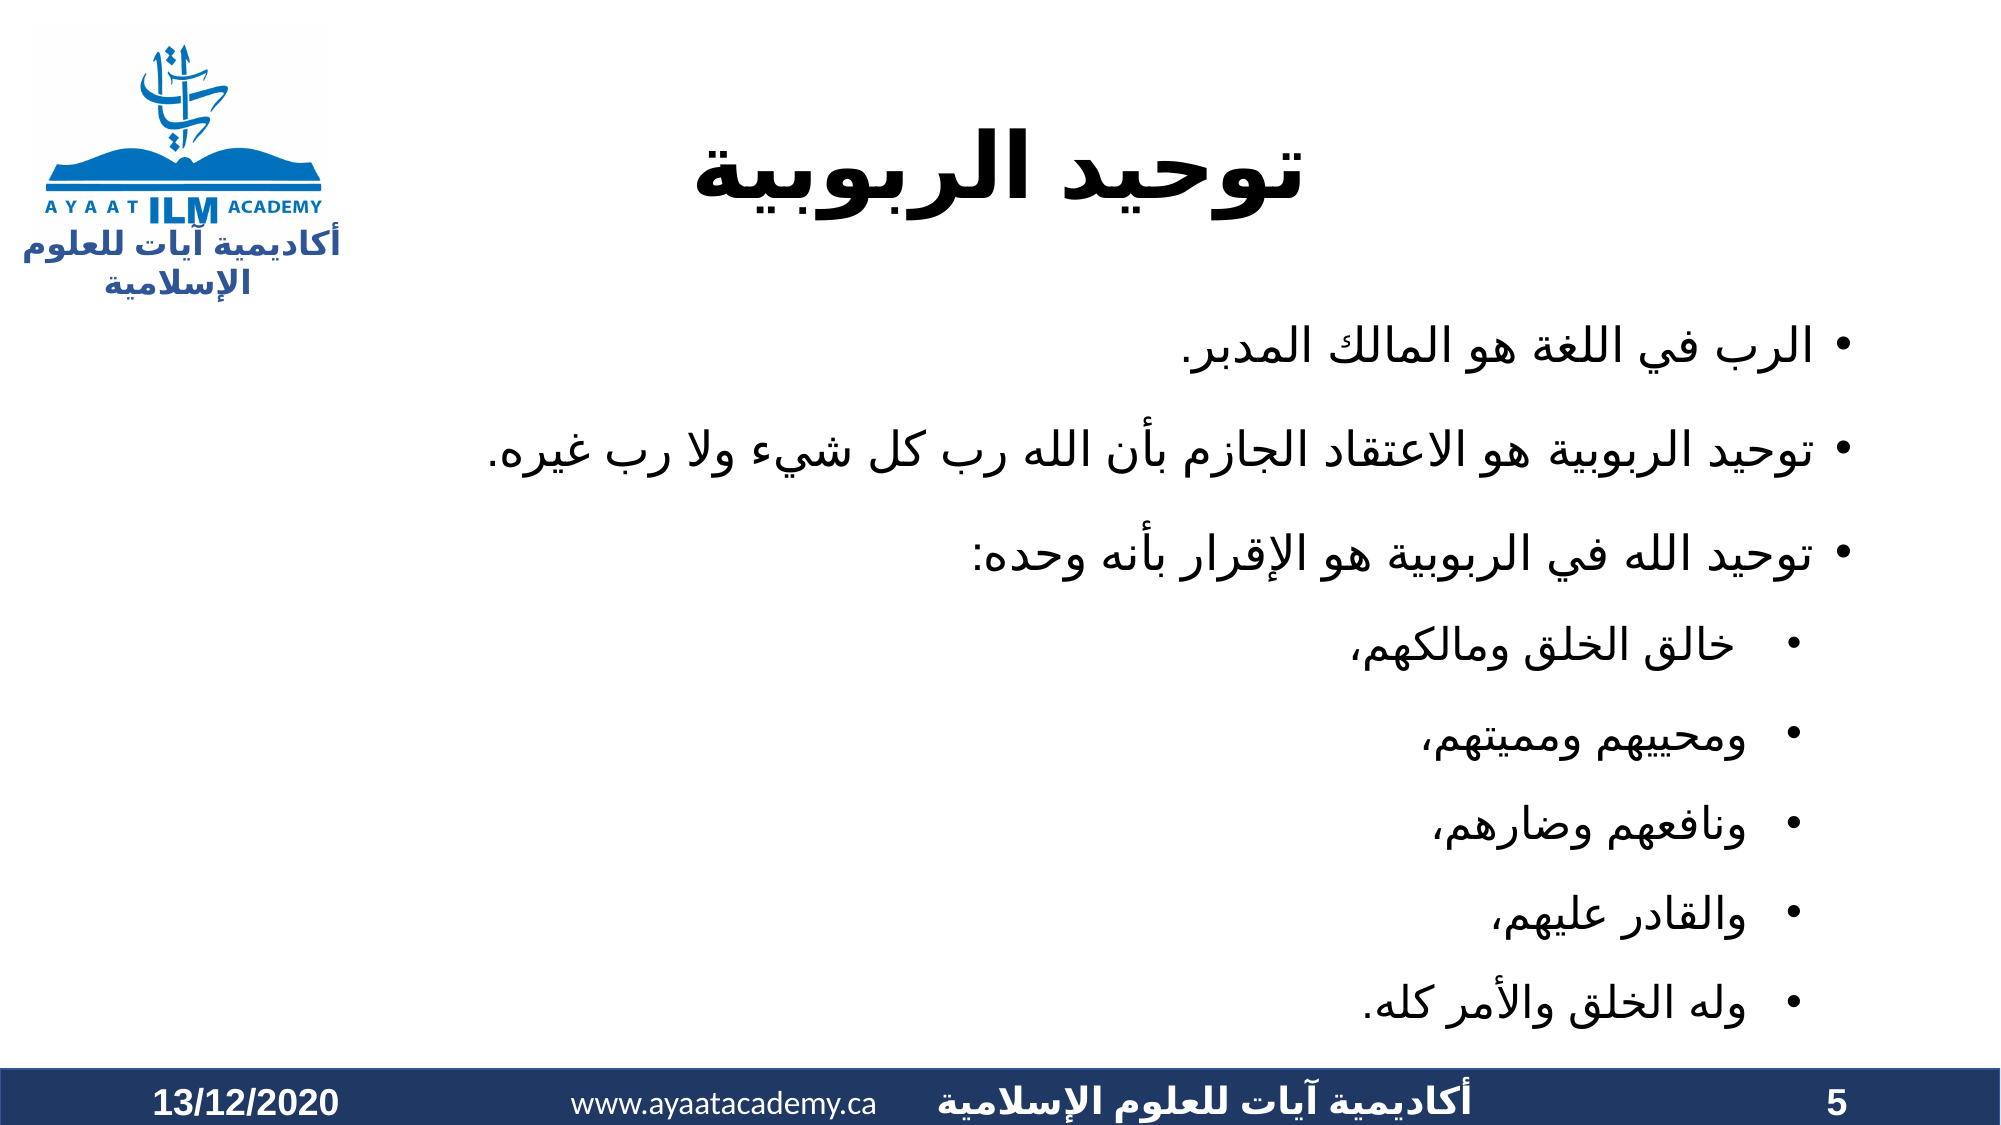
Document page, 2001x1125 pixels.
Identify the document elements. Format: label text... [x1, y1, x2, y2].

slide_number 5 [1412, 1070, 1863, 1125]
picture [32, 21, 332, 241]
list الرب في اللغة هو المالك المدبر. توحيد الربوبية هو الاعتقاد الجازم بأن الله رب كل شيء ولا رب غيره. توحيد الله في الربوبية هو الإقرار بأنه وحده: خالق الخلق ومالكهم، ومحييهم ومميتهم، ونافعهم وضارهم، والقادر عليهم، وله الخلق والأمر كله. [139, 277, 1865, 1039]
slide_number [137, 1070, 588, 1125]
title توحيد الربوبية [137, 59, 1863, 278]
